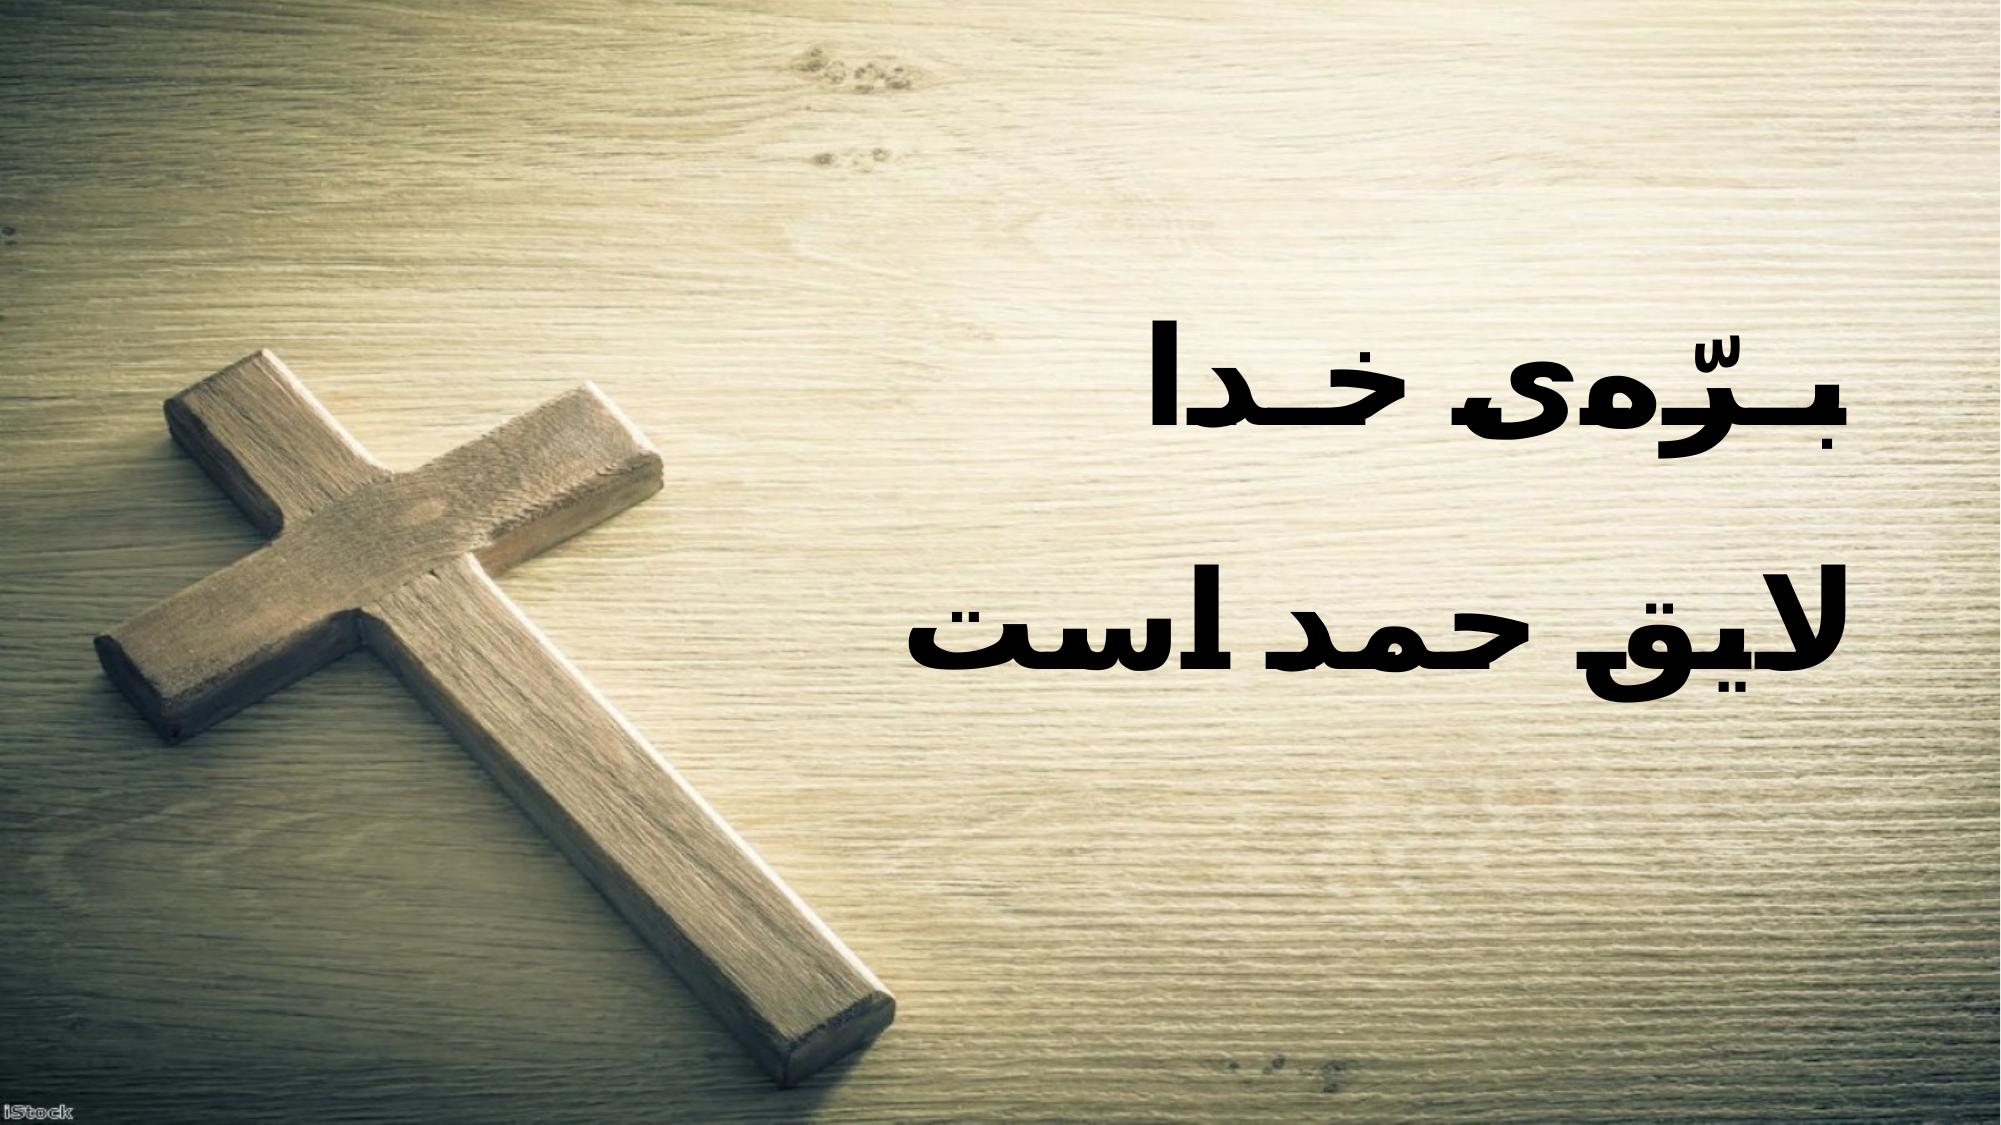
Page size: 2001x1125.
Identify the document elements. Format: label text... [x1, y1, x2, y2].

text_box بـرّه‌ی خـدا لایق حمد است [0, 0, 2000, 1125]
